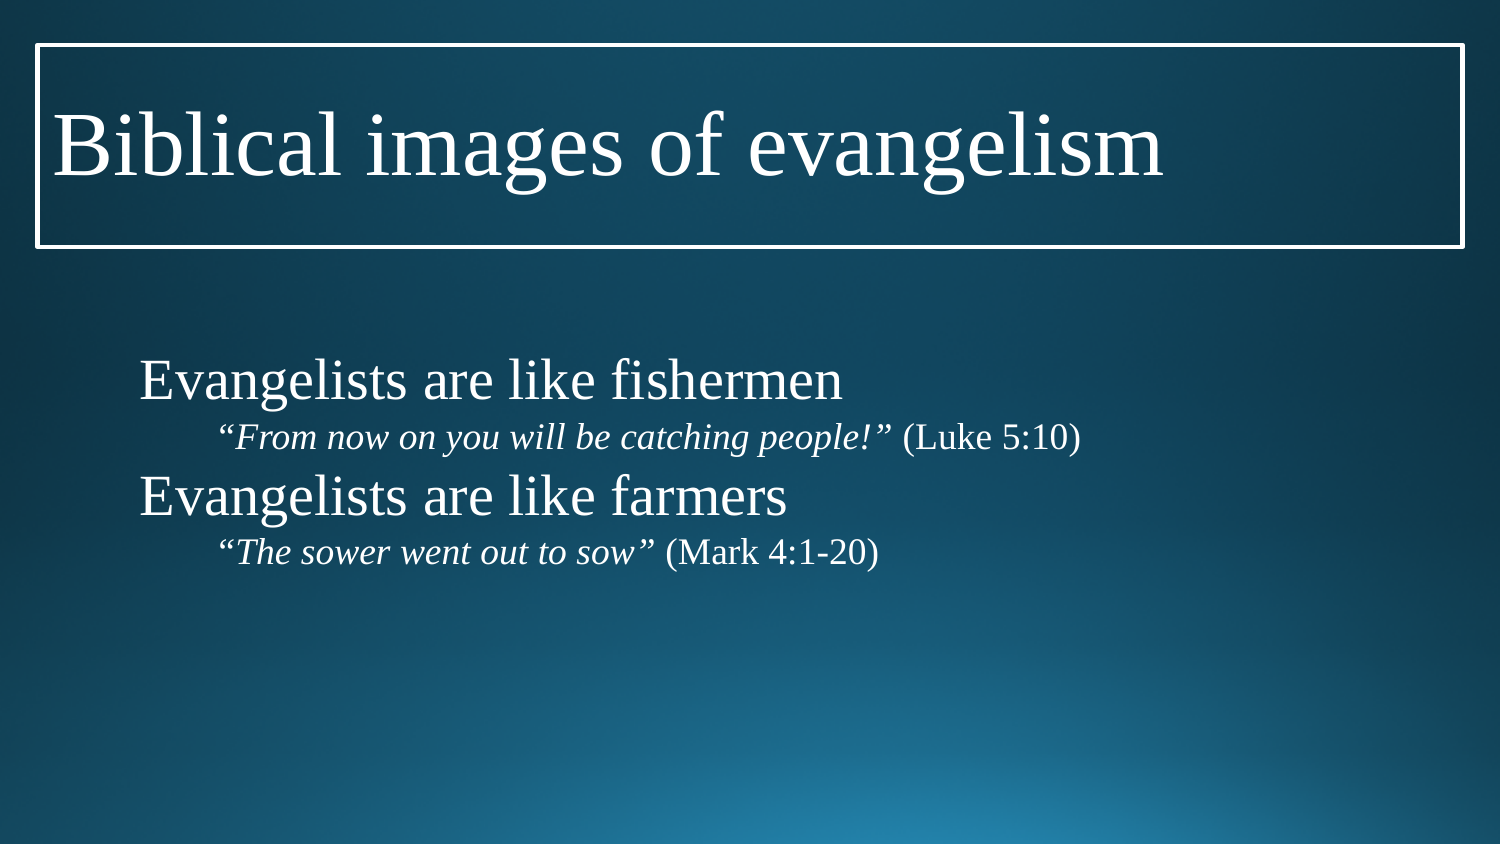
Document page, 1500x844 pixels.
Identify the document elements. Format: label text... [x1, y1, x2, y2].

picture [0, 0, 1500, 844]
text_box Evangelists are like fishermen “From now on you will be catching people!” (Luke 5:10) Evangelists are like farmers “The sower went out to sow” (Mark 4:1-20) [124, 334, 1250, 579]
title Biblical images of evangelism [37, 44, 1463, 247]
